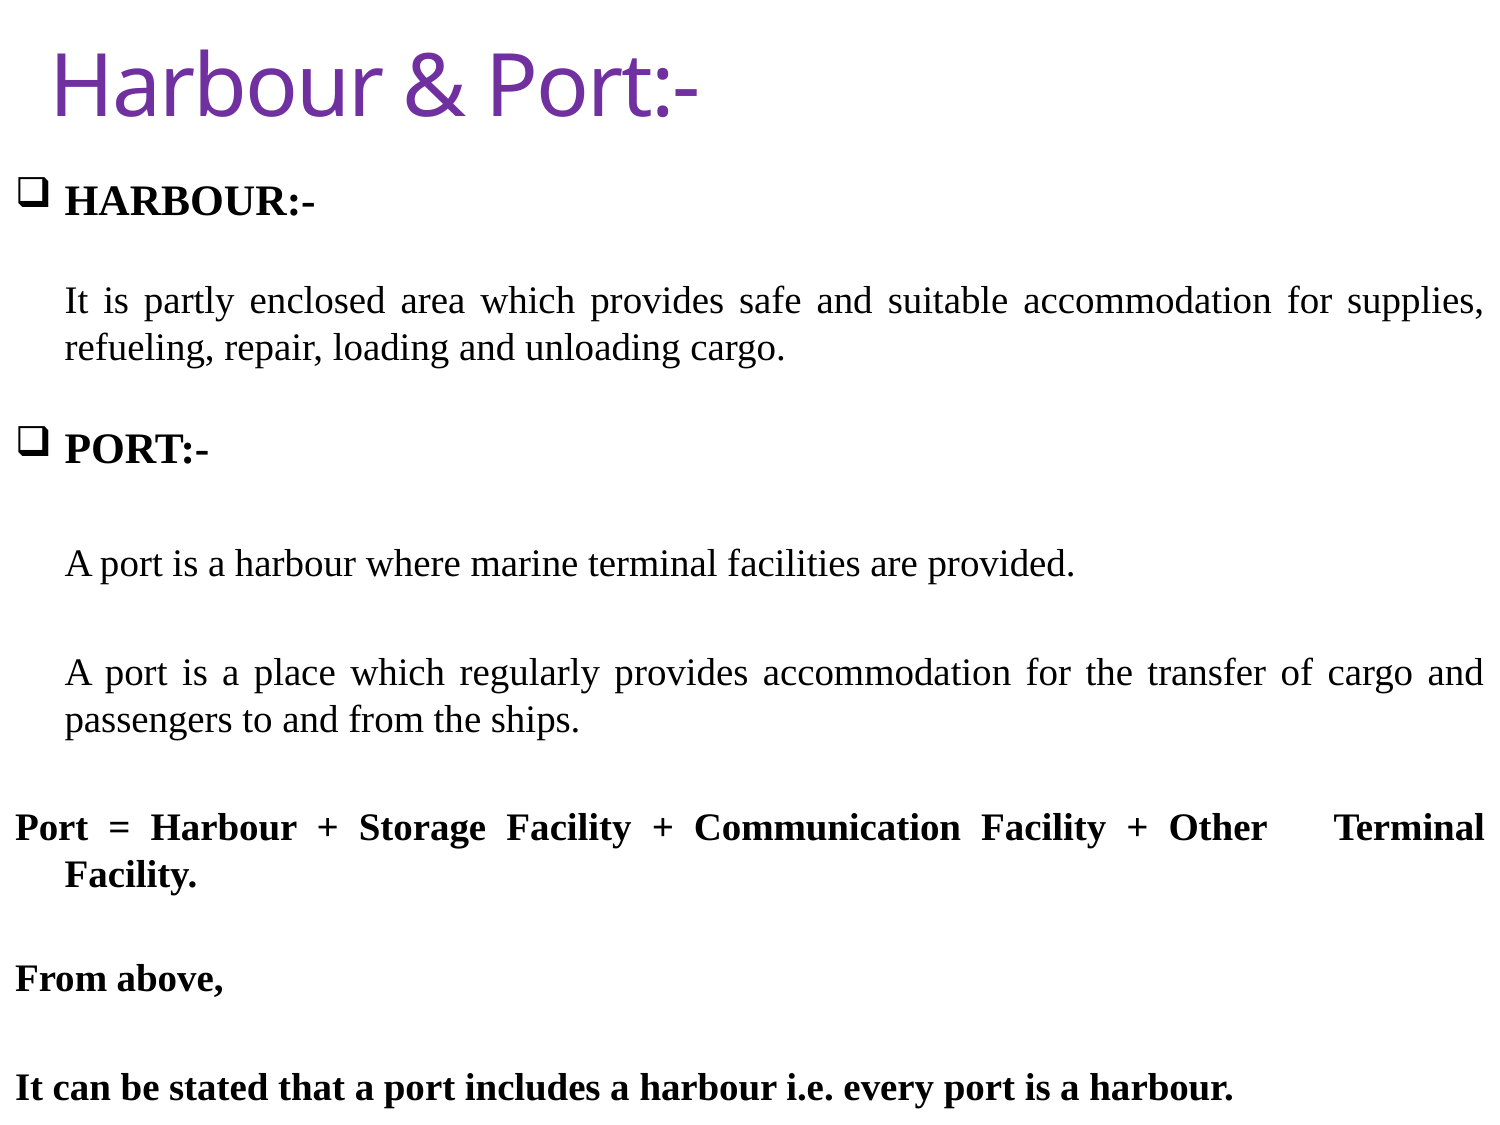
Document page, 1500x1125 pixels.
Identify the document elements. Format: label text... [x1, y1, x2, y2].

list HARBOUR:- It is partly enclosed area which provides safe and suitable accommodation for supplies, refueling, repair, loading and unloading cargo. PORT:- A port is a harbour where marine terminal facilities are provided. A port is a place which regularly provides accommodation for the transfer of cargo and passengers to and from the ships. Port = Harbour + Storage Facility + Communication Facility + Other Terminal Facility. From above, It can be stated that a port includes a harbour i.e. every port is a harbour. [0, 164, 1500, 1125]
text_box Harbour & Port:- [35, 0, 1465, 247]
